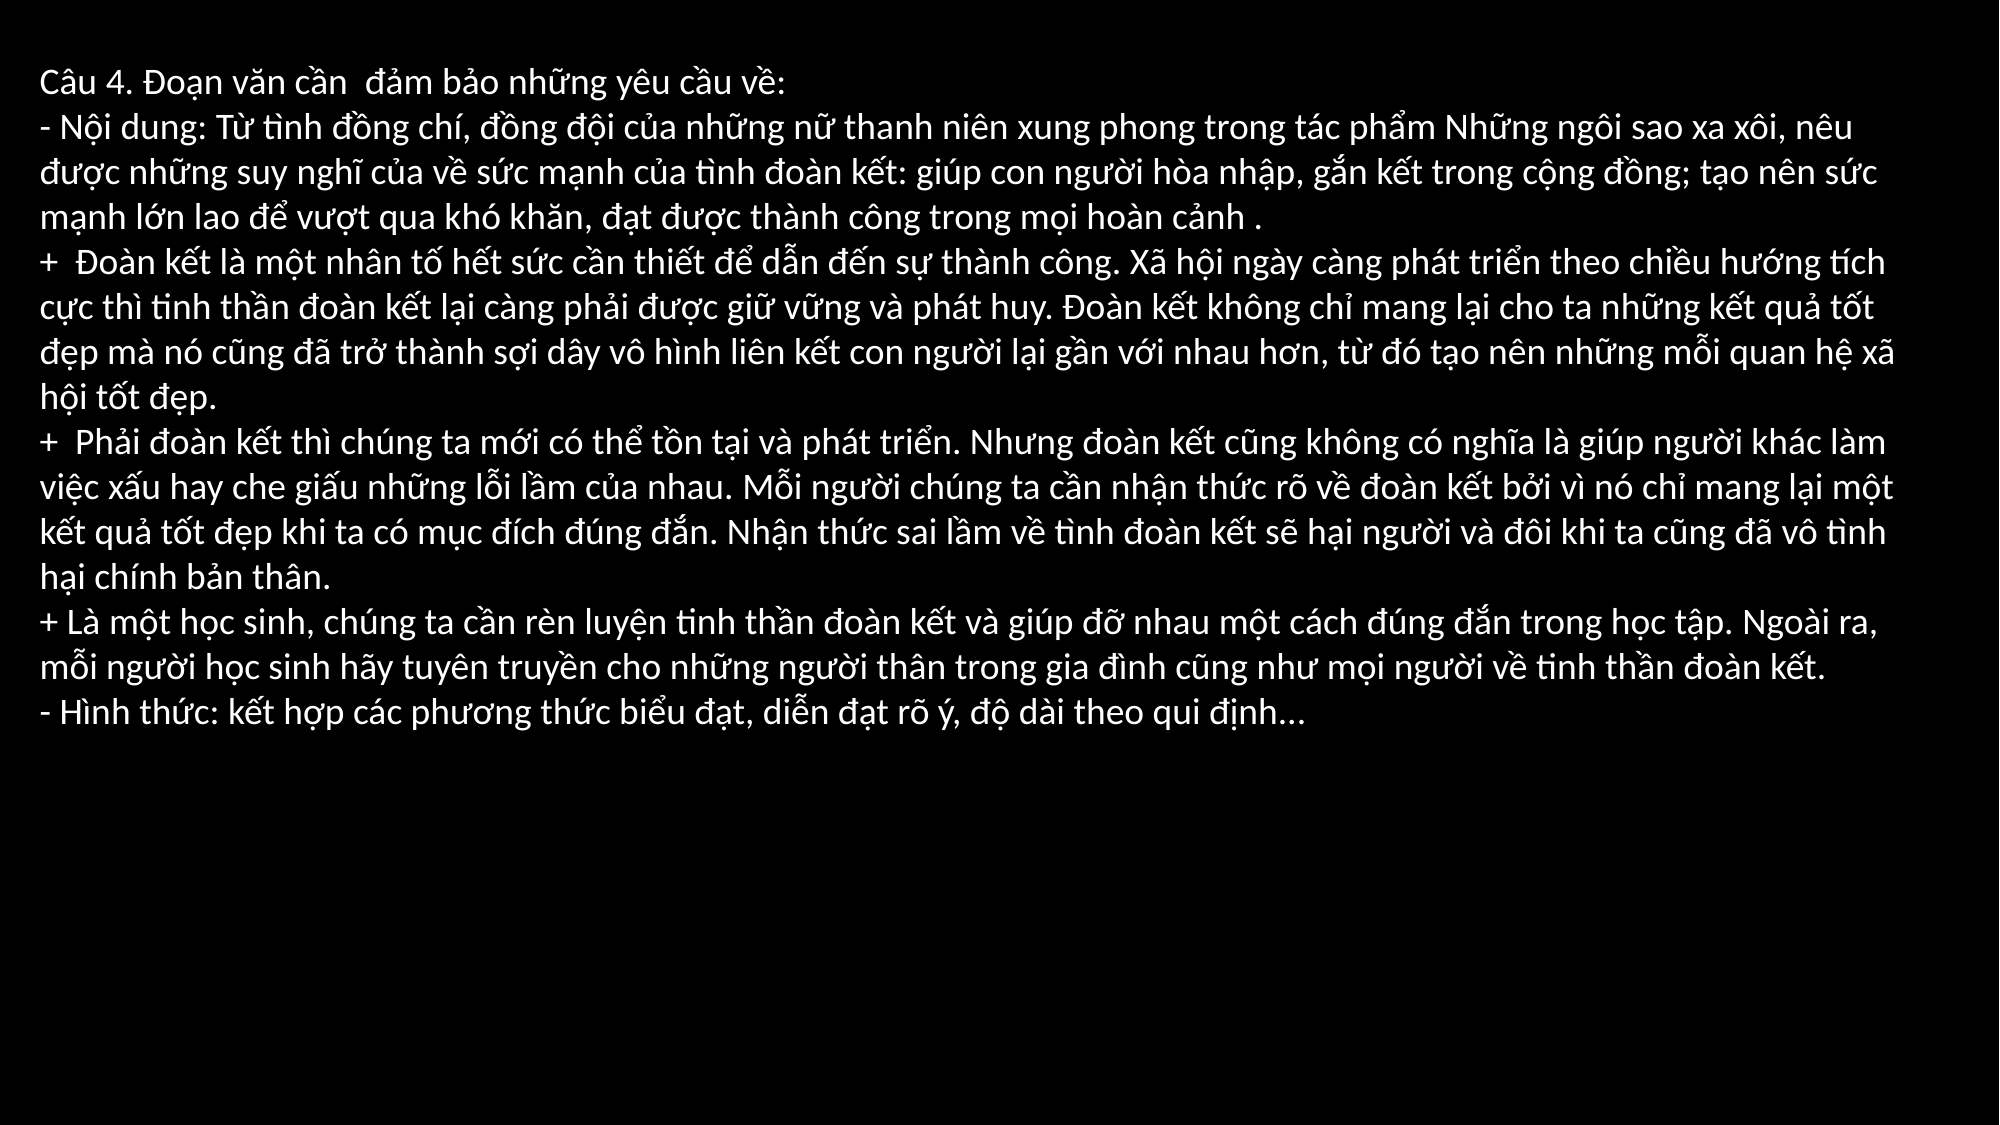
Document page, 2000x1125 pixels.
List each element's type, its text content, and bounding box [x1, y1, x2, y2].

text_box Câu 4. Đoạn văn cần đảm bảo những yêu cầu về: - Nội dung: Từ tình đồng chí, đồng đội của những nữ thanh niên xung phong trong tác phẩm Những ngôi sao xa xôi, nêu được những suy nghĩ của về sức mạnh của tình đoàn kết: giúp con người hòa nhập, gắn kết trong cộng đồng; tạo nên sức mạnh lớn lao để vượt qua khó khăn, đạt được thành công trong mọi hoàn cảnh . + Đoàn kết là một nhân tố hết sức cần thiết để dẫn đến sự thành công. Xã hội ngày càng phát triển theo chiều hướng tích cực thì tinh thần đoàn kết lại càng phải được giữ vững và phát huy. Đoàn kết không chỉ mang lại cho ta những kết quả tốt đẹp mà nó cũng đã trở thành sợi dây vô hình liên kết con người lại gần với nhau hơn, từ đó tạo nên những mỗi quan hệ xã hội tốt đẹp. + Phải đoàn kết thì chúng ta mới có thể tồn tại và phát triển. Nhưng đoàn kết cũng không có nghĩa là giúp người khác làm việc xấu hay che giấu những lỗi lầm của nhau. Mỗi người chúng ta cần nhận thức rõ về đoàn kết bởi vì nó chỉ mang lại một kết quả tốt đẹp khi ta có mục đích đúng đắn. Nhận thức sai lầm về tình đoàn kết sẽ hại người và đôi khi ta cũng đã vô tình hại chính bản thân. + Là một học sinh, chúng ta cần rèn luyện tinh thần đoàn kết và giúp đỡ nhau một cách đúng đắn trong học tập. Ngoài ra, mỗi người học sinh hãy tuyên truyền cho những người thân trong gia đình cũng như mọi người về tinh thần đoàn kết. - Hình thức: kết hợp các phương thức biểu đạt, diễn đạt rõ ý, độ dài theo qui định... [24, 49, 1950, 740]
